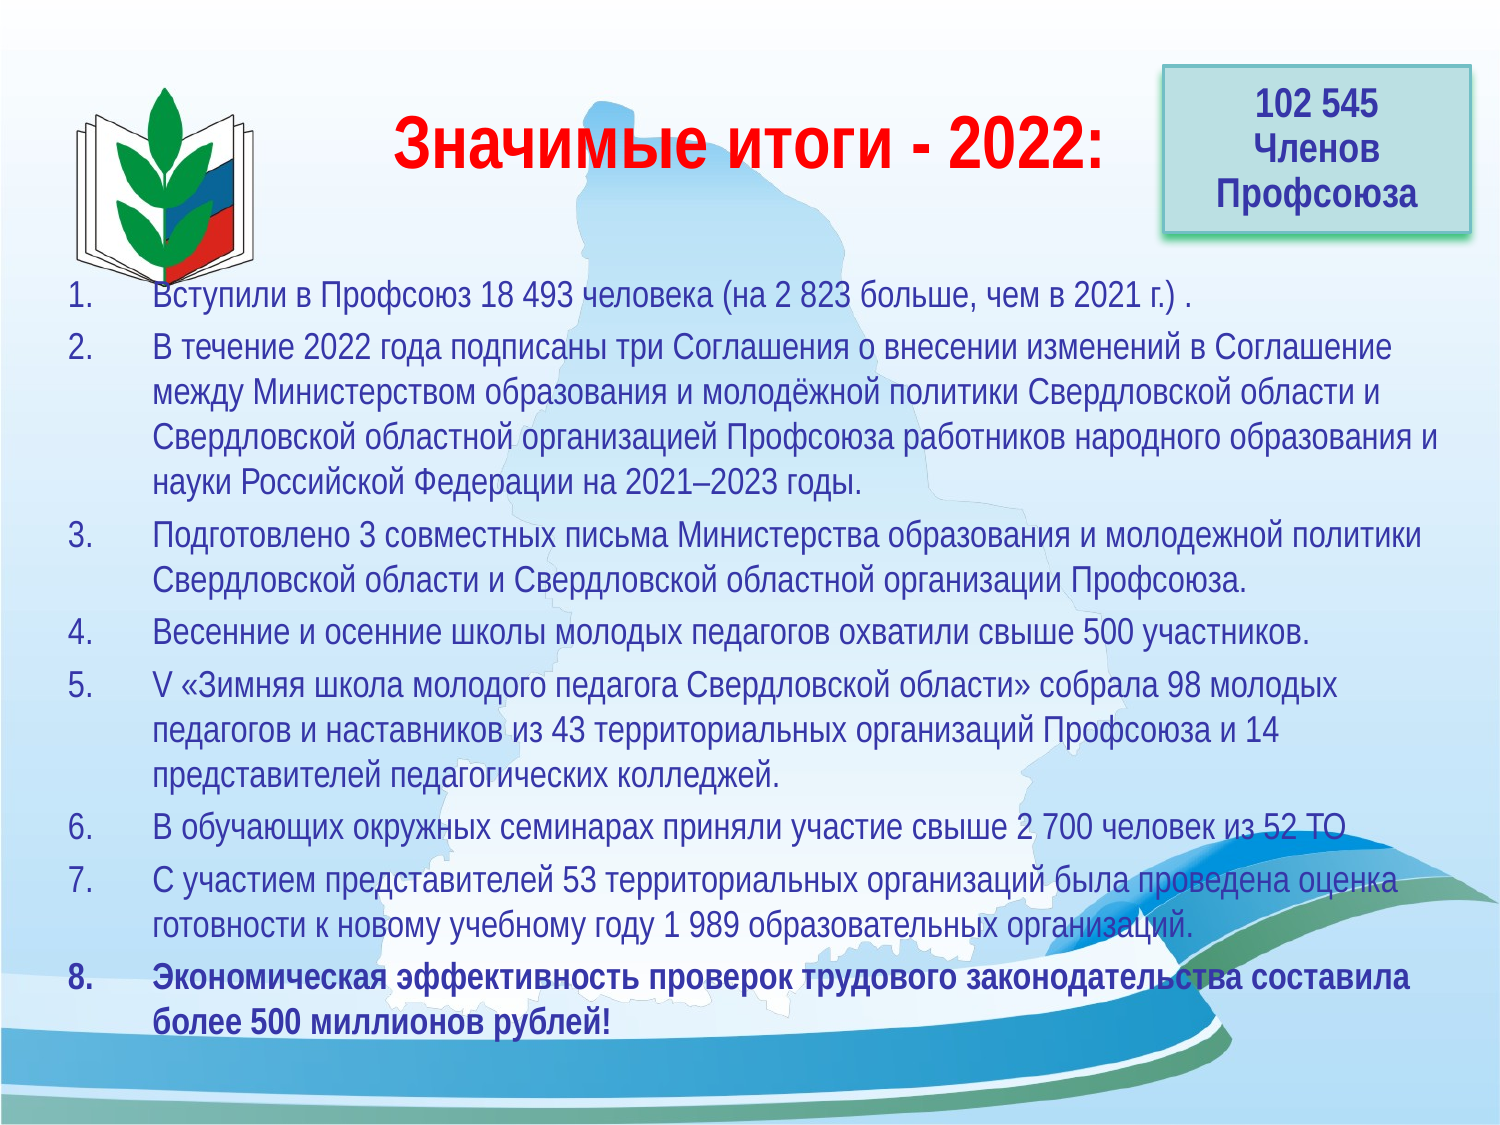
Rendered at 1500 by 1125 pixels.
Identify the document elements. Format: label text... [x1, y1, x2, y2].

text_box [1163, 66, 1471, 233]
picture [0, 0, 1500, 1125]
list Вступили в Профсоюз 18 493 человека (на 2 823 больше, чем в 2021 г.) . В течение 2022 года подписаны три Соглашения о внесении изменений в Соглашение между Министерством образования и молодёжной политики Свердловской области и Свердловской областной организацией Профсоюза работников народного образования и науки Российской Федерации на 2021–2023 годы. Подготовлено 3 совместных письма Министерства образования и молодежной политики Свердловской области и Свердловской областной организации Профсоюза. Весенние и осенние школы молодых педагогов охватили свыше 500 участников. V «Зимняя школа молодого педагога Свердловской области» собрала 98 молодых педагогов и наставников из 43 территориальных организаций Профсоюза и 14 представителей педагогических колледжей. В обучающих окружных семинарах приняли участие свыше 2 700 человек из 52 ТО С участием представителей 53 территориальных организаций была проведена оценка готовности к новому учебному году 1 989 образовательных организаций. Экономическая эффективность проверок трудового законодательства составила более 500 миллионов рублей! [53, 262, 1459, 1005]
title Значимые итоги - 2022: [75, 45, 1425, 233]
